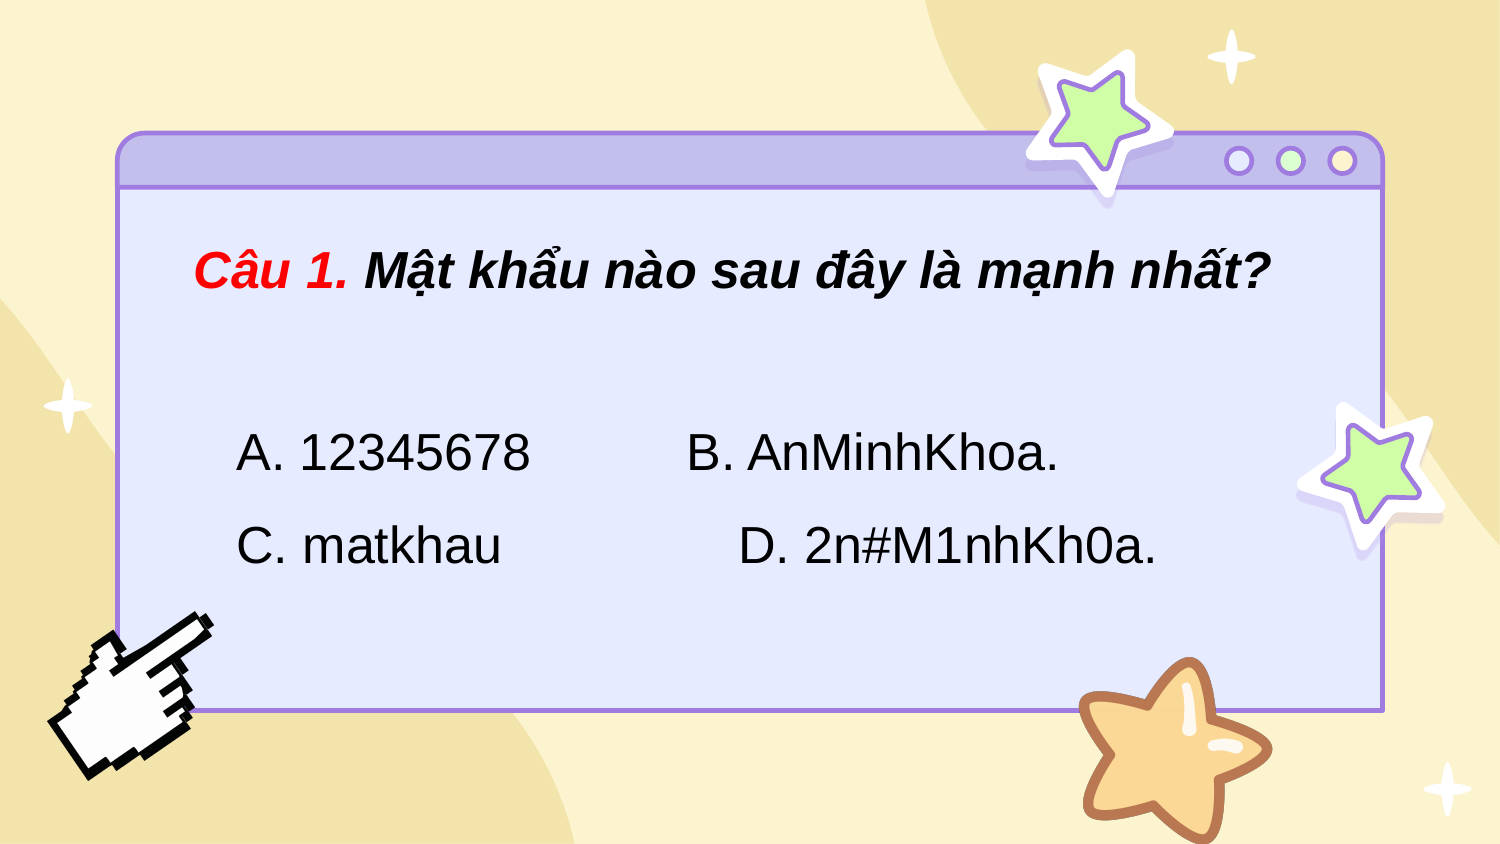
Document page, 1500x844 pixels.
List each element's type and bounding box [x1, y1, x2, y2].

picture [1076, 656, 1273, 844]
text_box [117, 132, 1383, 711]
text_box [1000, 19, 1199, 214]
picture [0, 565, 261, 827]
text_box [1207, 29, 1256, 85]
text_box [1272, 372, 1471, 566]
